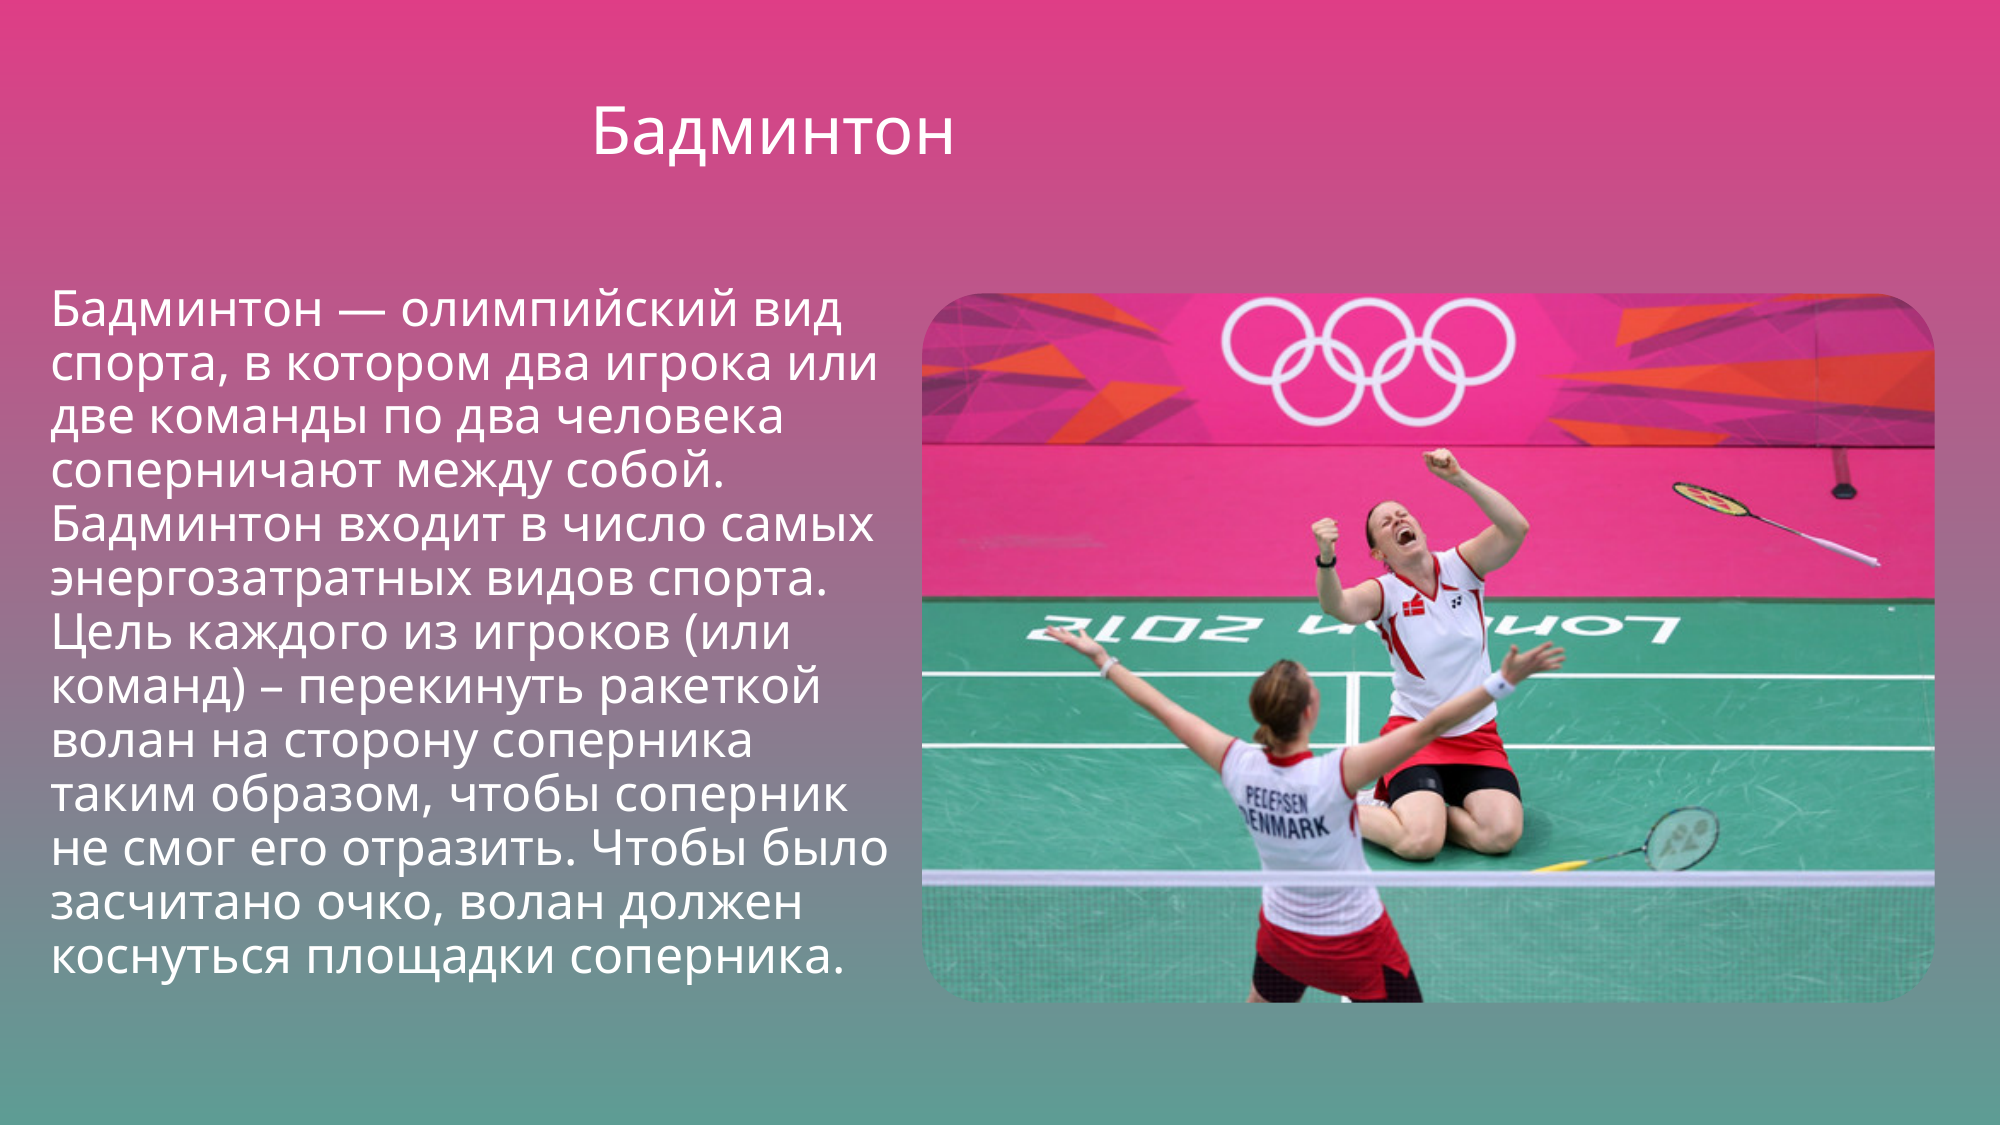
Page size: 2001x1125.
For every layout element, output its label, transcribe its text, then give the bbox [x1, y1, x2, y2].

title Бадминтон [575, 75, 1344, 177]
list Бадминтон — олимпийский вид спорта, в котором два игрока или две команды по два человека соперничают между собой. Бадминтон входит в число самых энергозатратных видов спорта. Цель каждого из игроков (или команд) – перекинуть ракеткой волан на сторону соперника таким образом, чтобы соперник не смог его отразить. Чтобы было засчитано очко, волан должен коснуться площадки соперника. [34, 275, 923, 1110]
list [922, 293, 1935, 1003]
